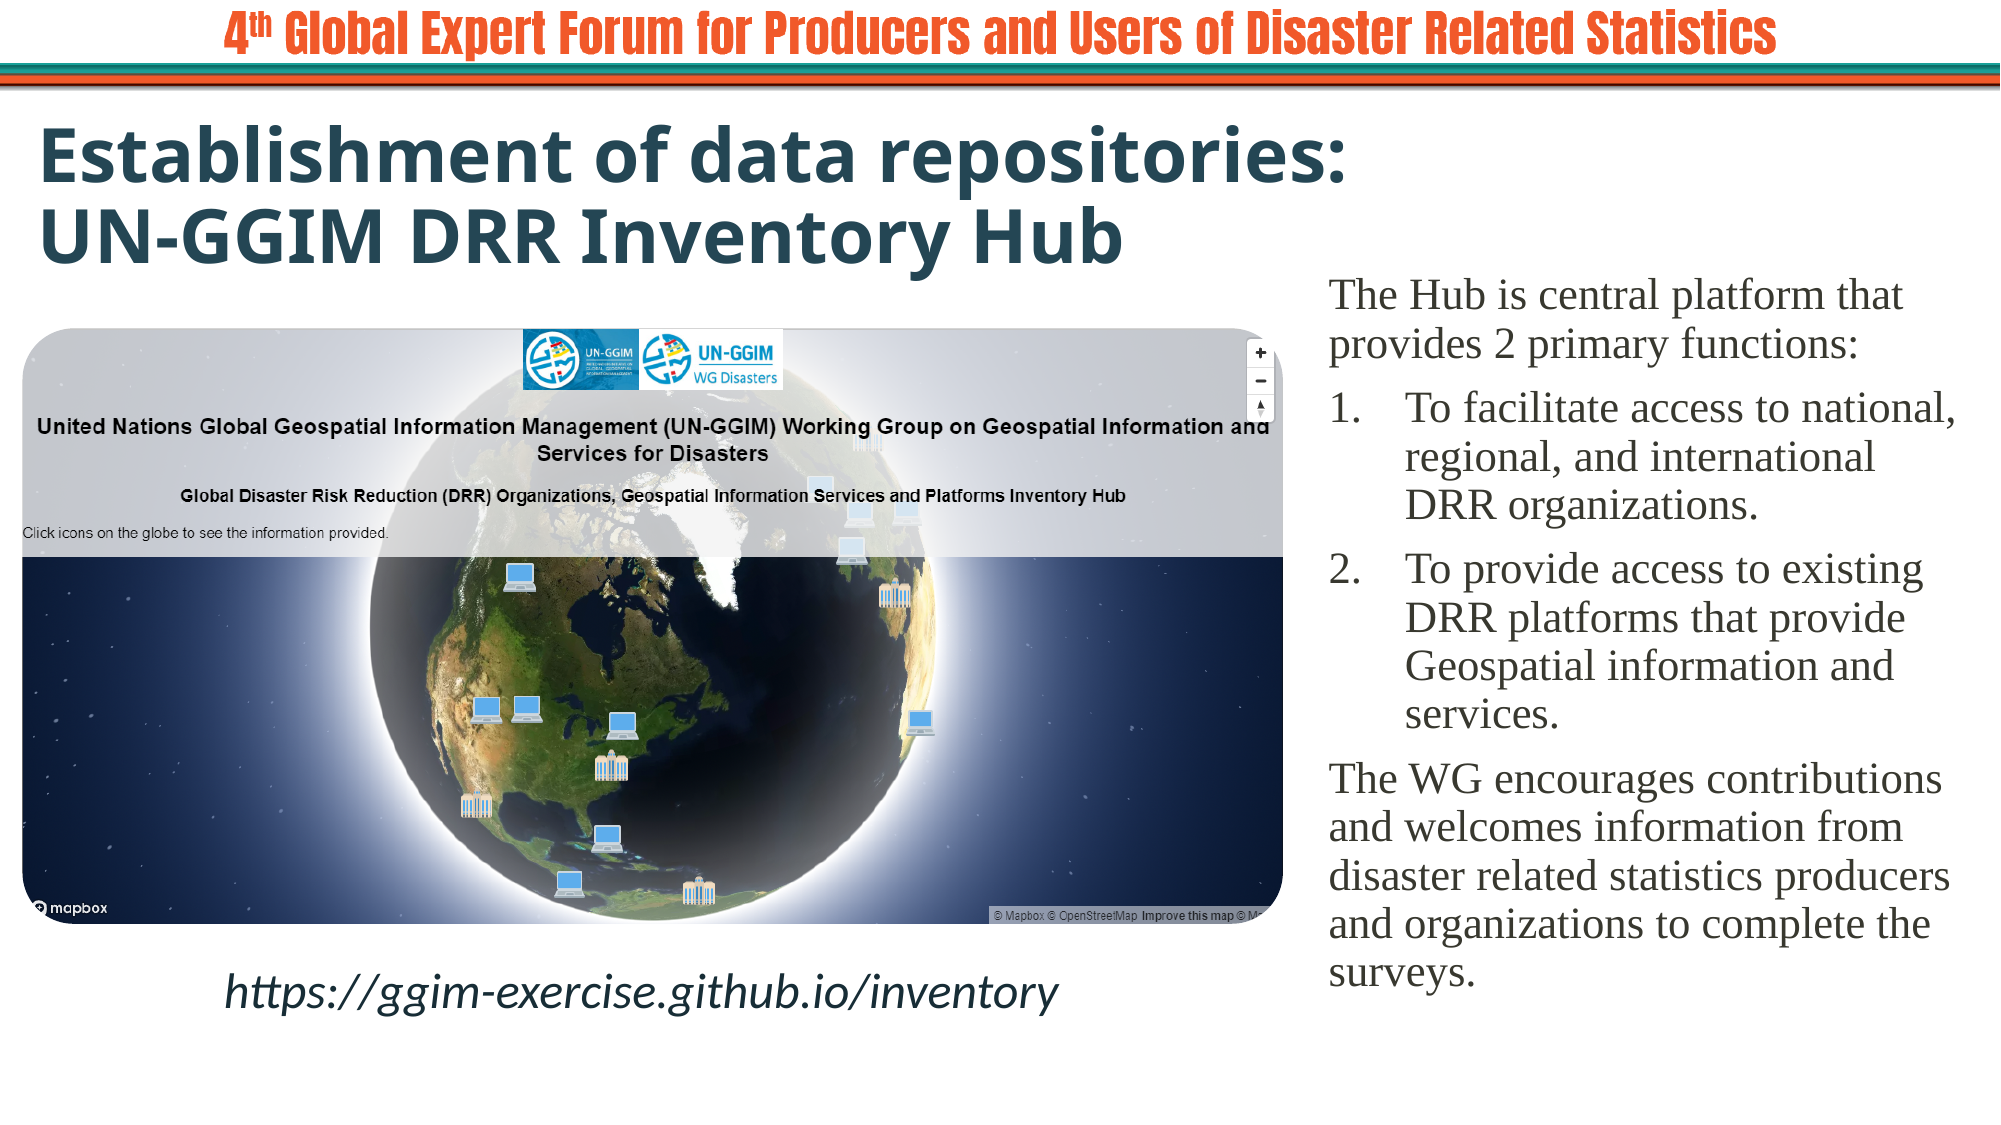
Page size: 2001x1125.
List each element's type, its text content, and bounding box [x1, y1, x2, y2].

picture [591, 349, 603, 356]
title Establishment of data repositories: UN-GGIM DRR Inventory Hub [22, 105, 1978, 293]
picture [0, 0, 2000, 91]
text_box https://ggim-exercise.github.io/inventory [209, 951, 1086, 1026]
picture [22, 328, 1283, 924]
list The Hub is central platform that provides 2 primary functions: To facilitate access to national, regional, and international DRR organizations. To provide access to existing DRR platforms that provide Geospatial information and services. The WG encourages contributions and welcomes information from disaster related statistics producers and organizations to complete the surveys. [1313, 263, 1978, 1058]
